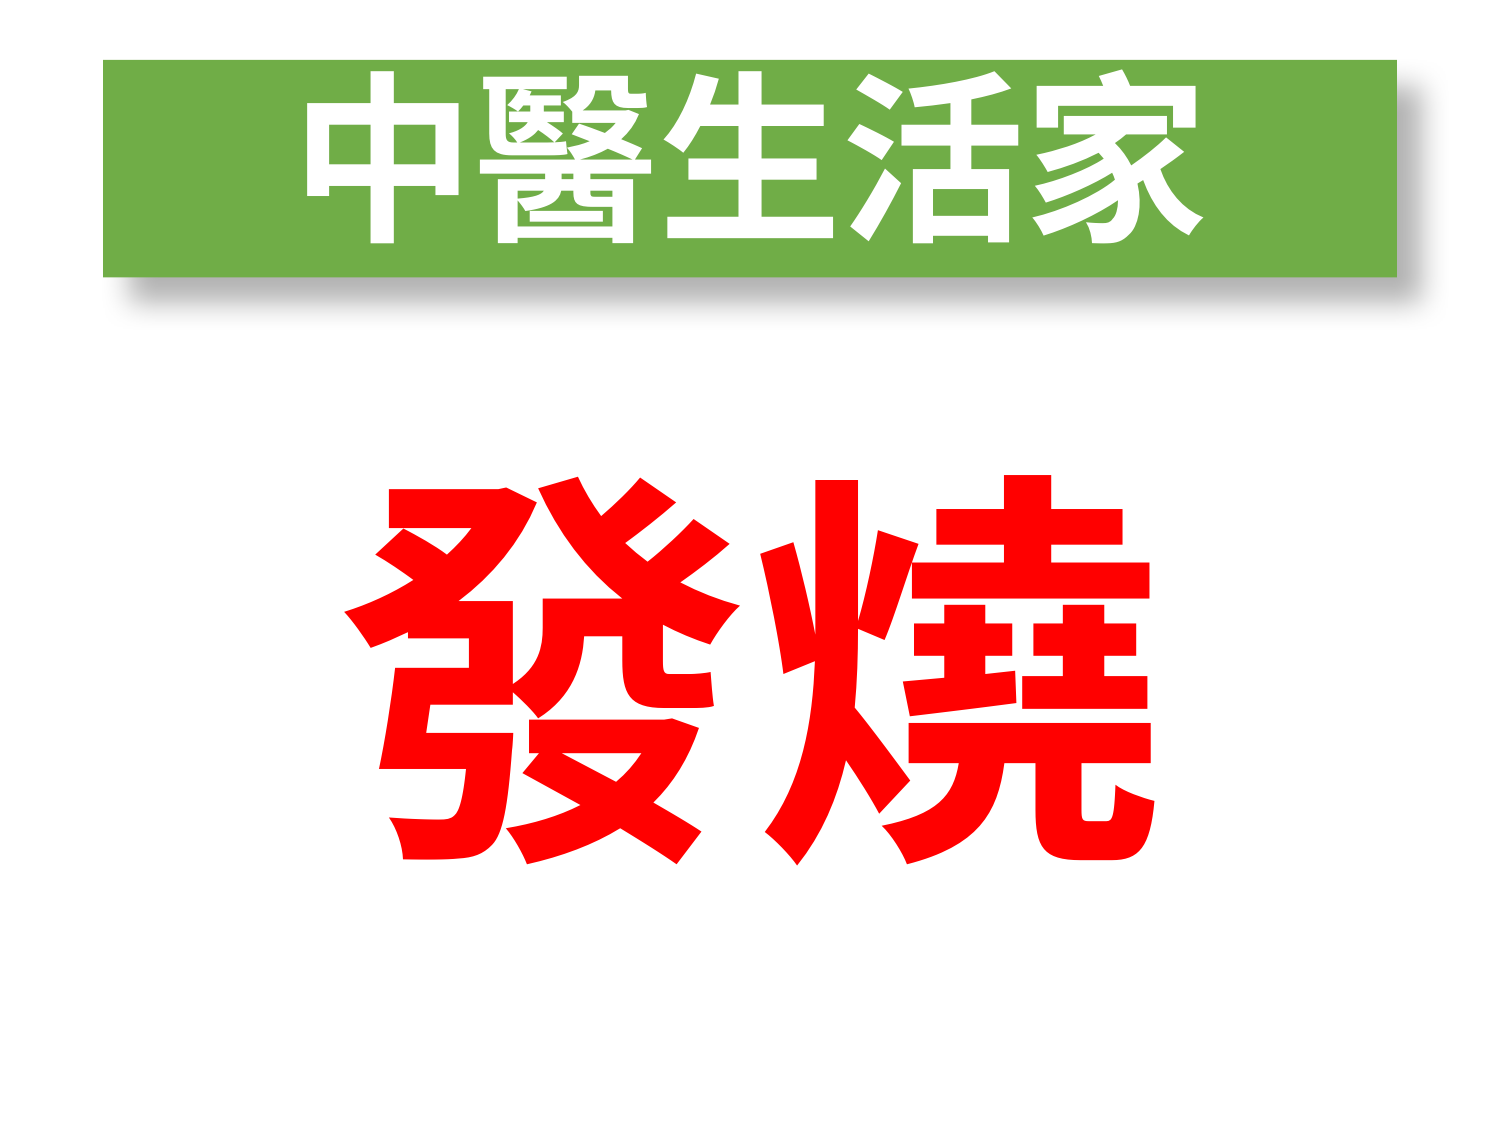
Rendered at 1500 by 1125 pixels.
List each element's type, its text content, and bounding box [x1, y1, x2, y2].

title 中醫生活家 [102, 58, 1398, 279]
list 發燒 [103, 461, 1397, 915]
